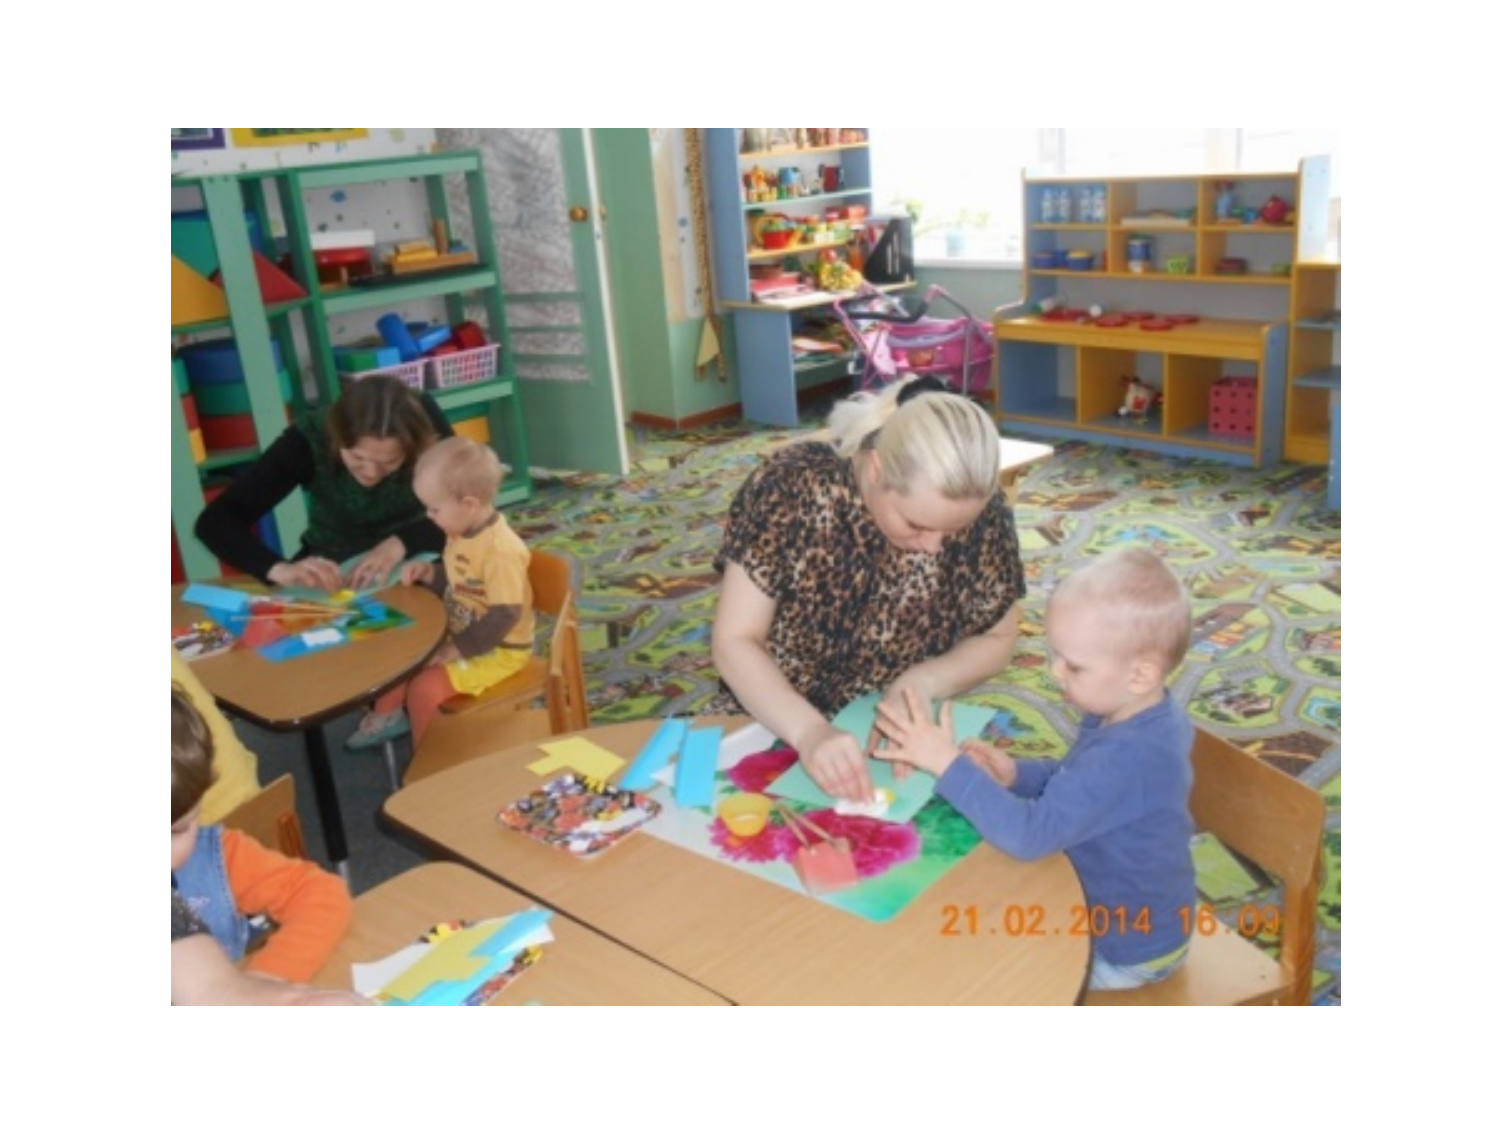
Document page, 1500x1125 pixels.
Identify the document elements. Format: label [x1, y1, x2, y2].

picture [170, 128, 1341, 1006]
